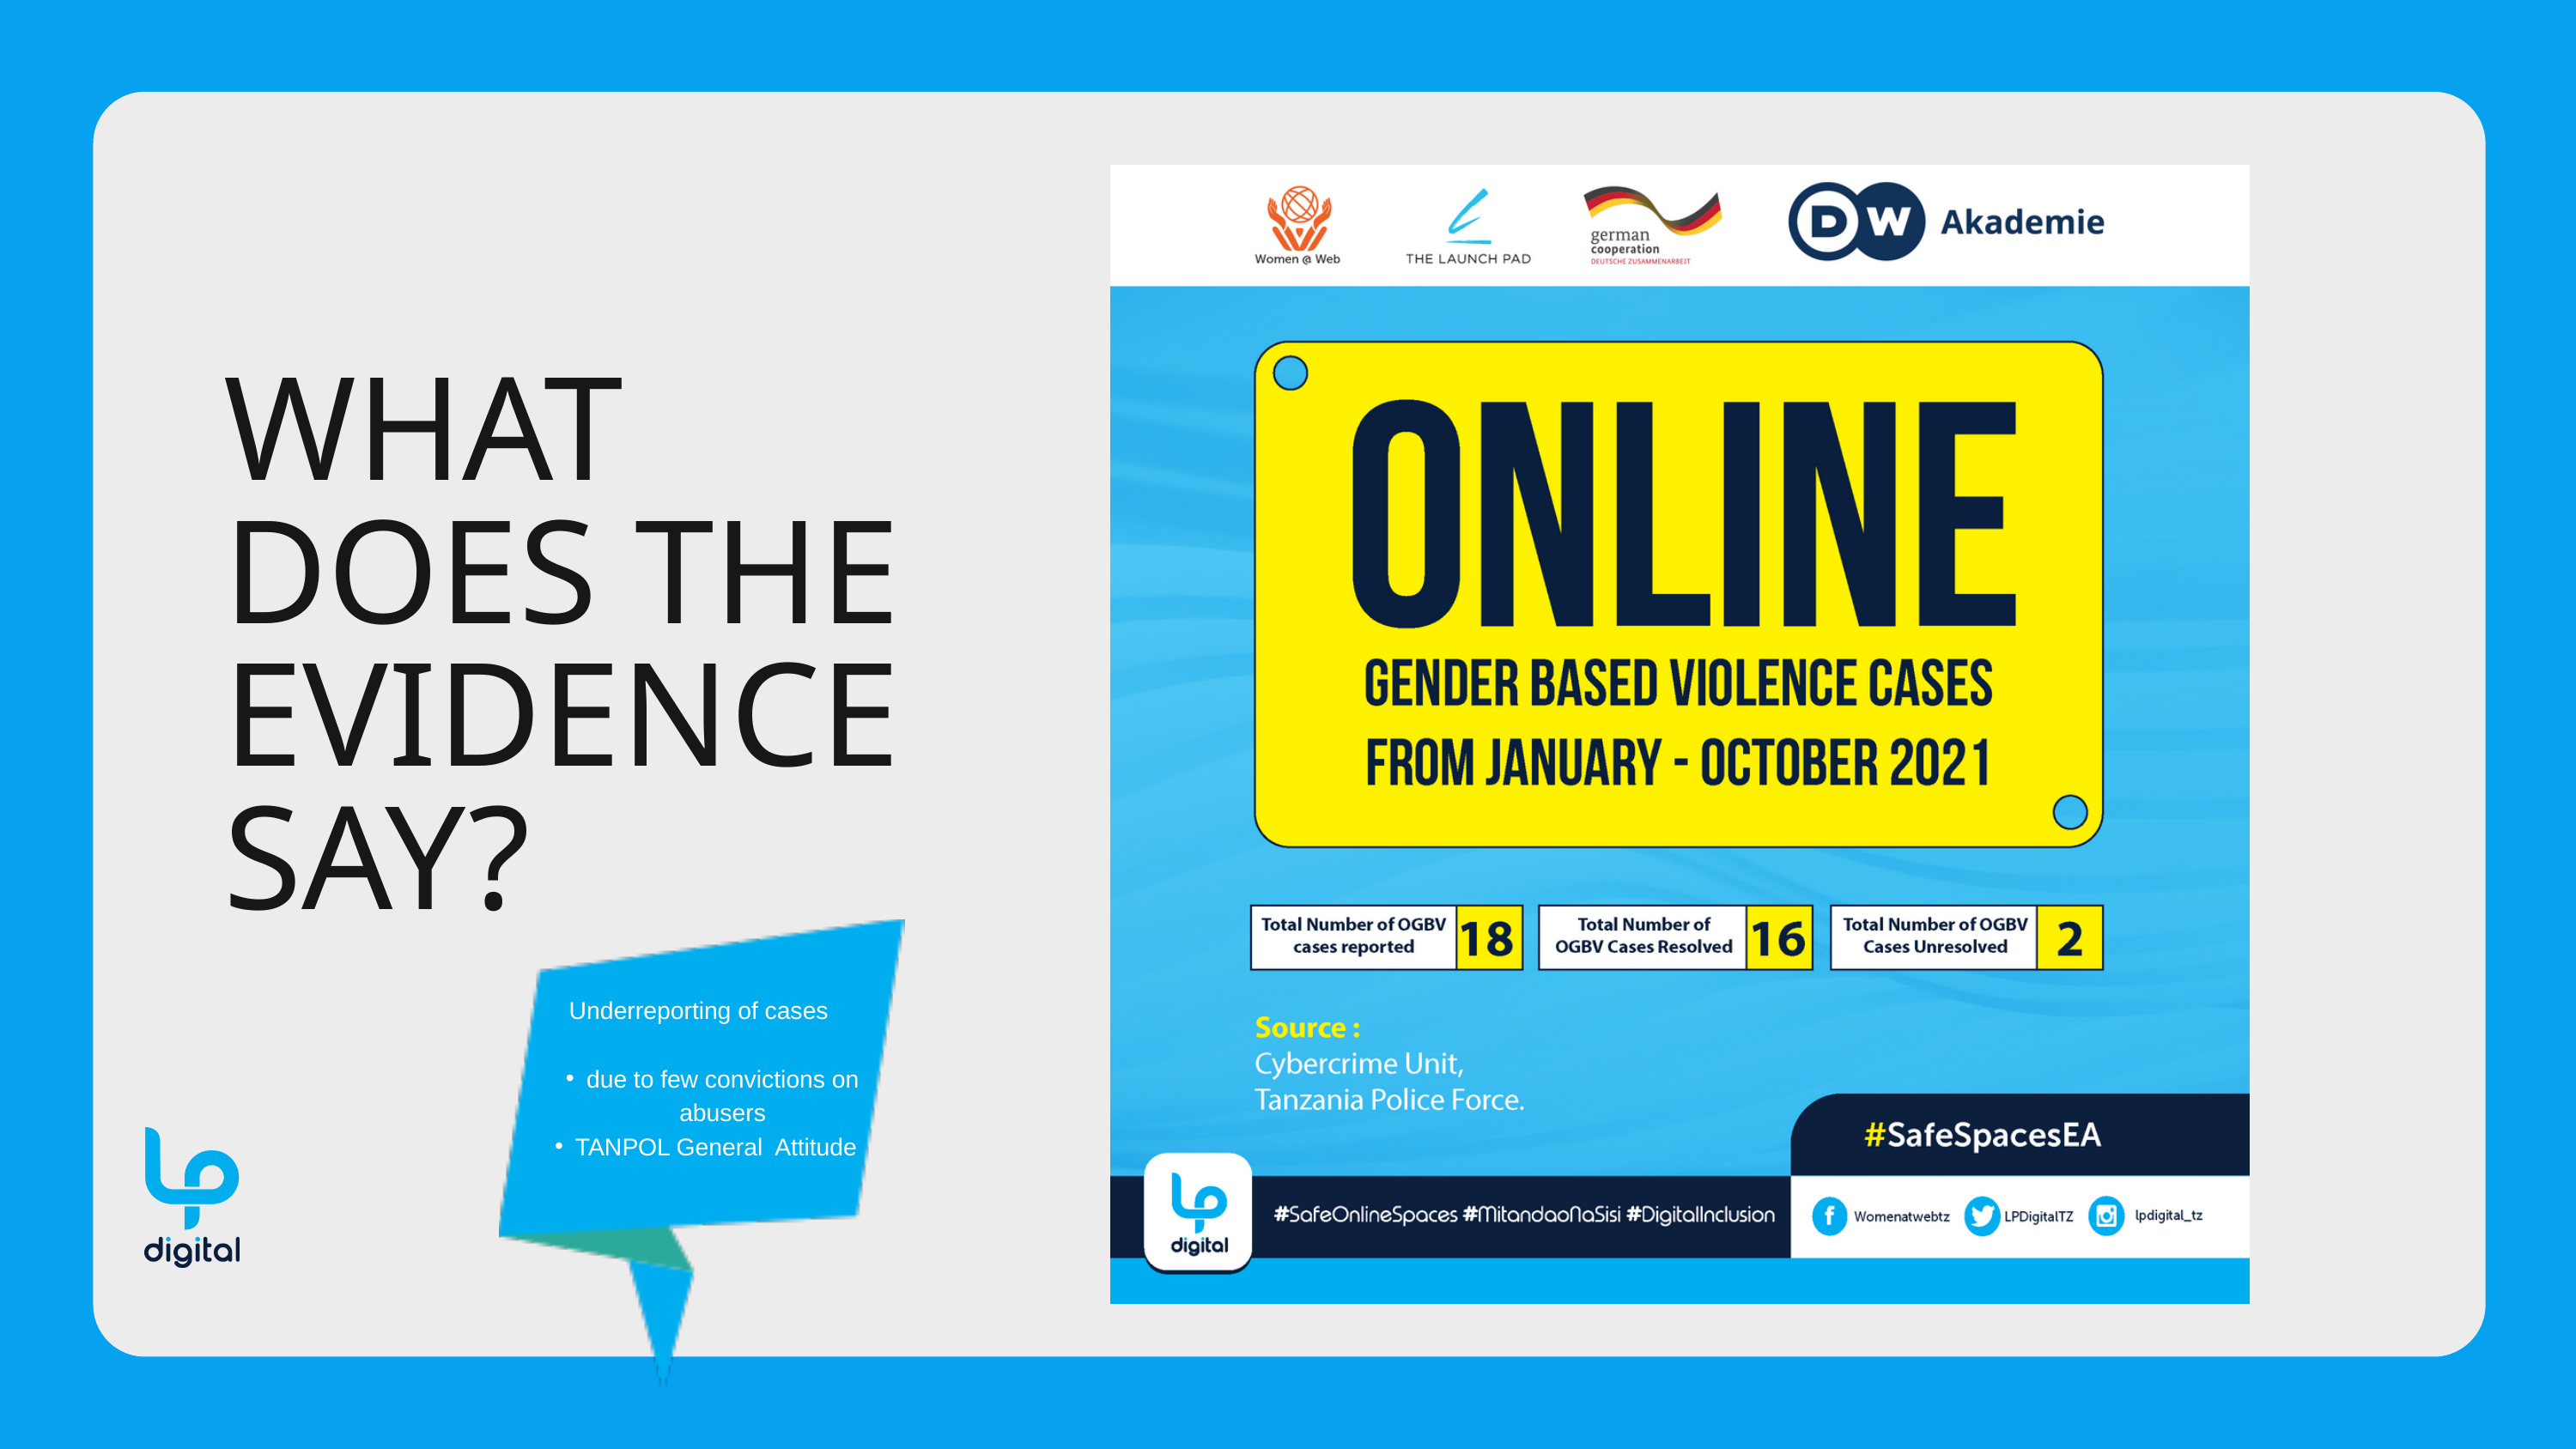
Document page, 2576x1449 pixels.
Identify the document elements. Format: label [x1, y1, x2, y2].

picture [144, 1127, 240, 1268]
picture [659, 1007, 662, 1023]
picture [615, 1076, 618, 1087]
picture [754, 1002, 757, 1018]
picture [785, 1007, 788, 1018]
picture [778, 1147, 788, 1151]
picture [580, 1003, 584, 1018]
picture [499, 919, 906, 1356]
picture [590, 1146, 603, 1154]
picture [659, 1139, 669, 1155]
text_box [93, 91, 2486, 1357]
picture [838, 1138, 841, 1155]
picture [687, 1111, 690, 1119]
picture [751, 1145, 755, 1154]
picture [663, 1070, 666, 1087]
picture [624, 1139, 633, 1155]
picture [607, 1139, 611, 1155]
picture [629, 1007, 633, 1018]
picture [1109, 165, 2250, 1273]
picture [696, 1143, 700, 1155]
picture [766, 1009, 769, 1018]
picture [733, 1109, 737, 1120]
picture [678, 1140, 683, 1155]
text_box [222, 351, 1012, 1097]
picture [576, 1139, 589, 1155]
picture [748, 1109, 751, 1120]
picture [152, 1127, 240, 1189]
